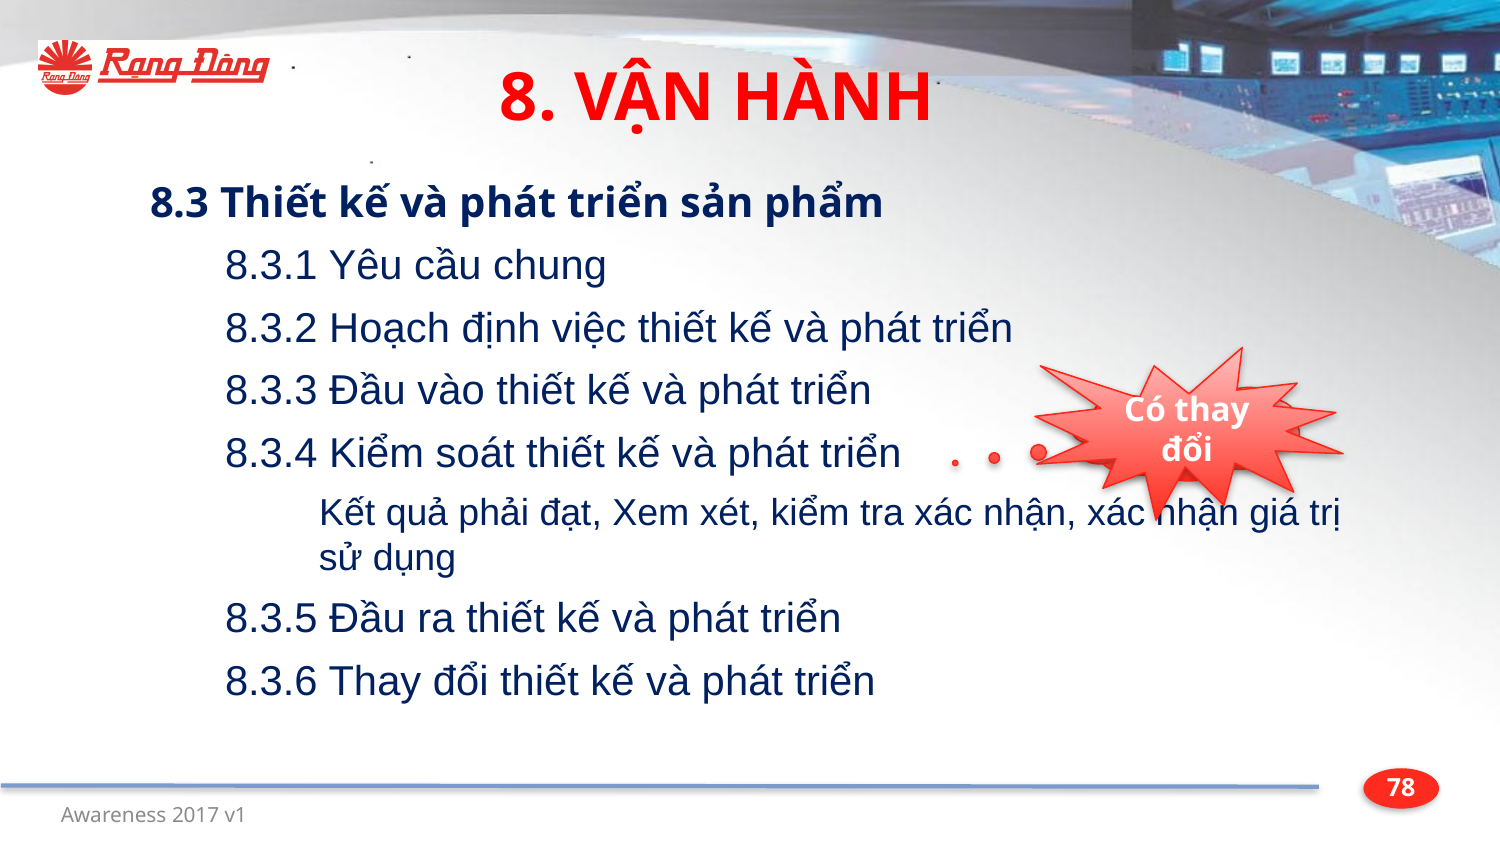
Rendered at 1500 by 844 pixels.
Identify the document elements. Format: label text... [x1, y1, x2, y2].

text_box 8. VẬN HÀNH [46, 46, 1388, 142]
text_box 8.3 Thiết kế và phát triển sản phẩm 8.3.1 Yêu cầu chung 8.3.2 Hoạch định việc thiết kế và phát triển 8.3.3 Đầu vào thiết kế và phát triển 8.3.4 Kiểm soát thiết kế và phát triển Kết quả phải đạt, Xem xét, kiểm tra xác nhận, xác nhận giá trị sử dụng 8.3.5 Đầu ra thiết kế và phát triển 8.3.6 Thay đổi thiết kế và phát triển [135, 168, 1404, 711]
picture [0, 0, 1500, 844]
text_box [1034, 347, 1344, 521]
